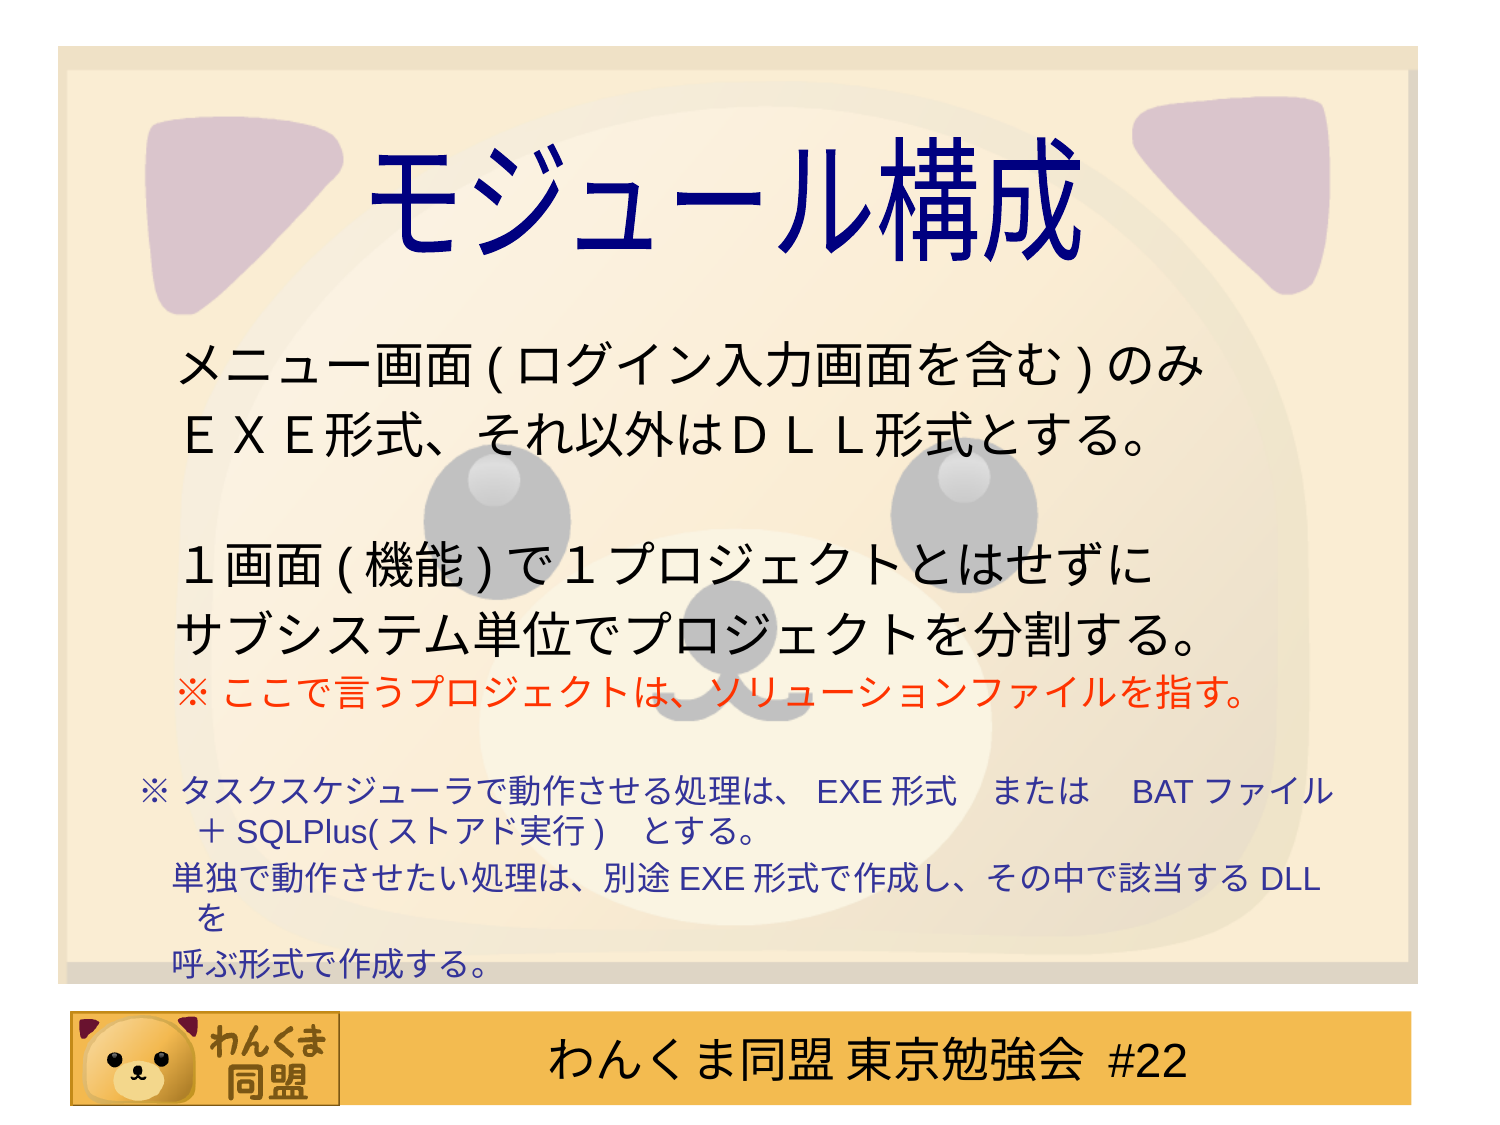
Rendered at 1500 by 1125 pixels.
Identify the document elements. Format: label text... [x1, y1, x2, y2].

picture [70, 1011, 340, 1106]
text_box メニュー画面(ログイン入力画面を含む)のみ ＥＸＥ形式、それ以外はＤＬＬ形式とする。 １画面(機能)で１プロジェクトとはせずに サブシステム単位でプロジェクトを分割する。 ※ここで言うプロジェクトは、ソリューションファイルを指す。 [159, 326, 1341, 763]
picture [58, 46, 1418, 984]
text_box ※タスクスケジューラで動作させる処理は、EXE形式 または BATファイル＋SQLPlus(ストアド実行) とする。 単独で動作させたい処理は、別途EXE形式で作成し、その中で該当するDLLを 呼ぶ形式で作成する。 [123, 763, 1376, 976]
